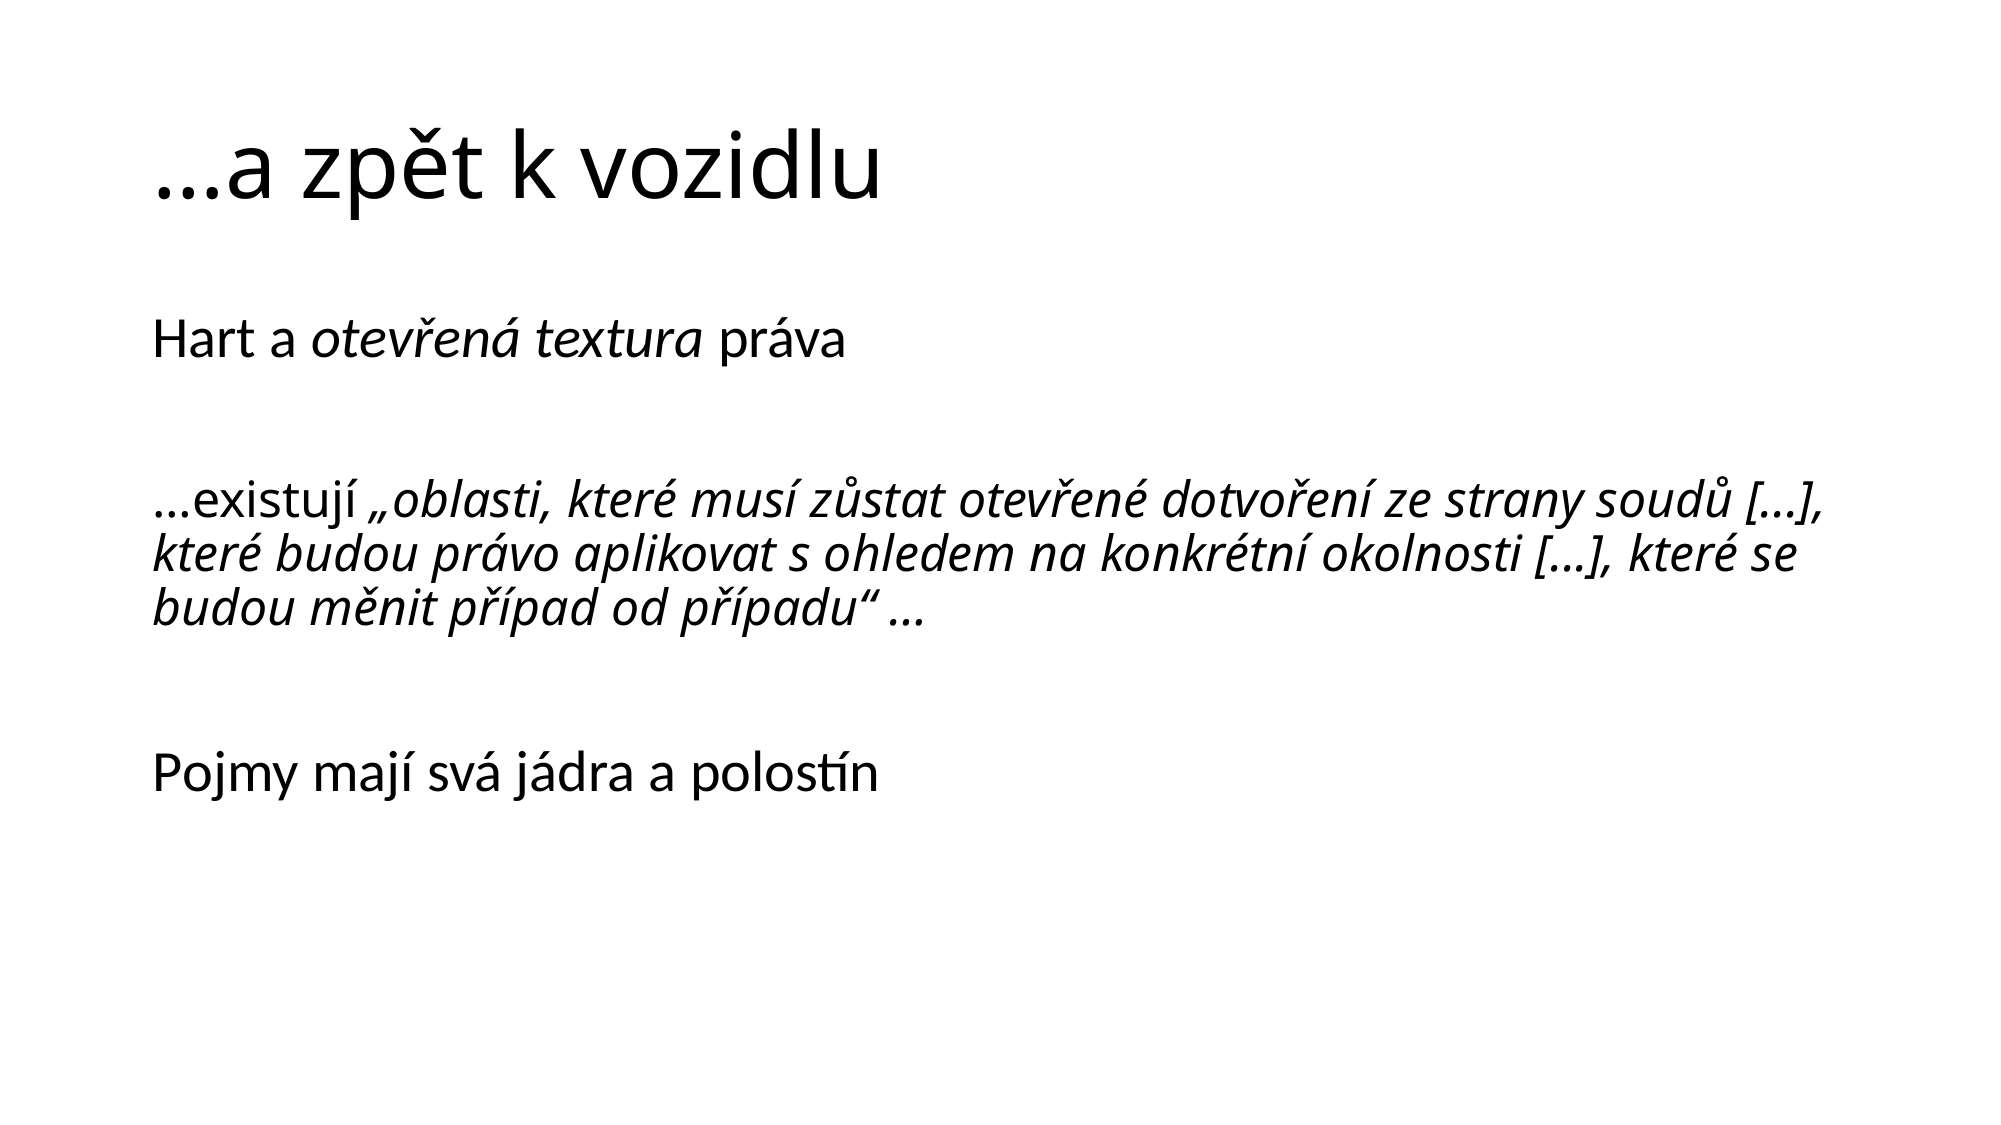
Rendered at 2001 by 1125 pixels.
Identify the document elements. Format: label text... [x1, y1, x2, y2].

list Hart a otevřená textura práva …existují „oblasti, které mu­sí zůstat otevřené dotvoření ze strany soudů [...], které budou právo aplikovat s ohledem na konkrétní okolnosti [...], které se budou měnit případ od případu“ … Pojmy mají svá jádra a polostín [137, 299, 1863, 1014]
title …a zpět k vozidlu [137, 59, 1863, 278]
